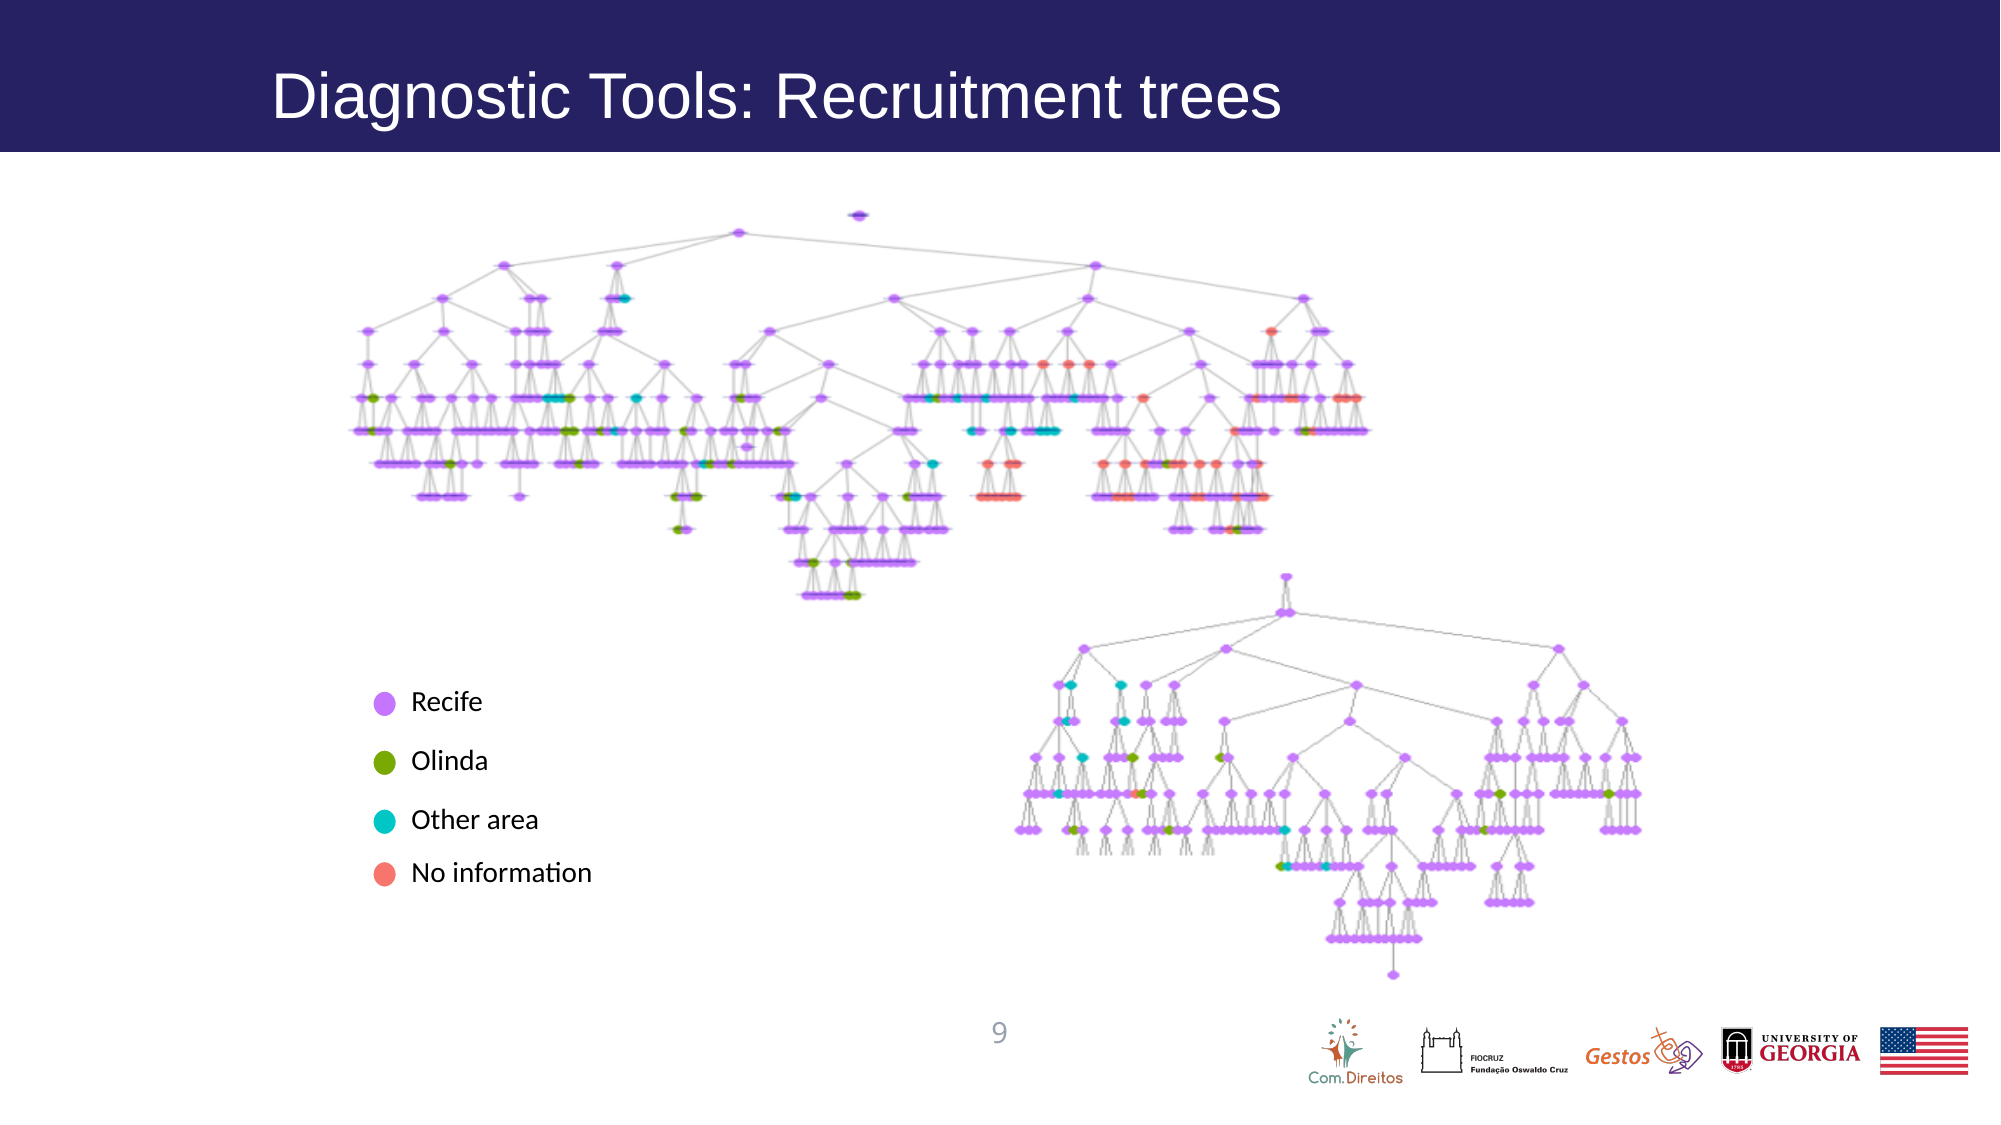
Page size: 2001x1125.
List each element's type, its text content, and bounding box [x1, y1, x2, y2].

picture [309, 190, 1691, 996]
text_box [0, 0, 2000, 152]
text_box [372, 674, 625, 889]
text_box 9 [928, 1014, 1072, 1055]
text_box Diagnostic Tools: Recruitment trees [271, 62, 1729, 133]
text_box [1308, 1017, 1969, 1084]
